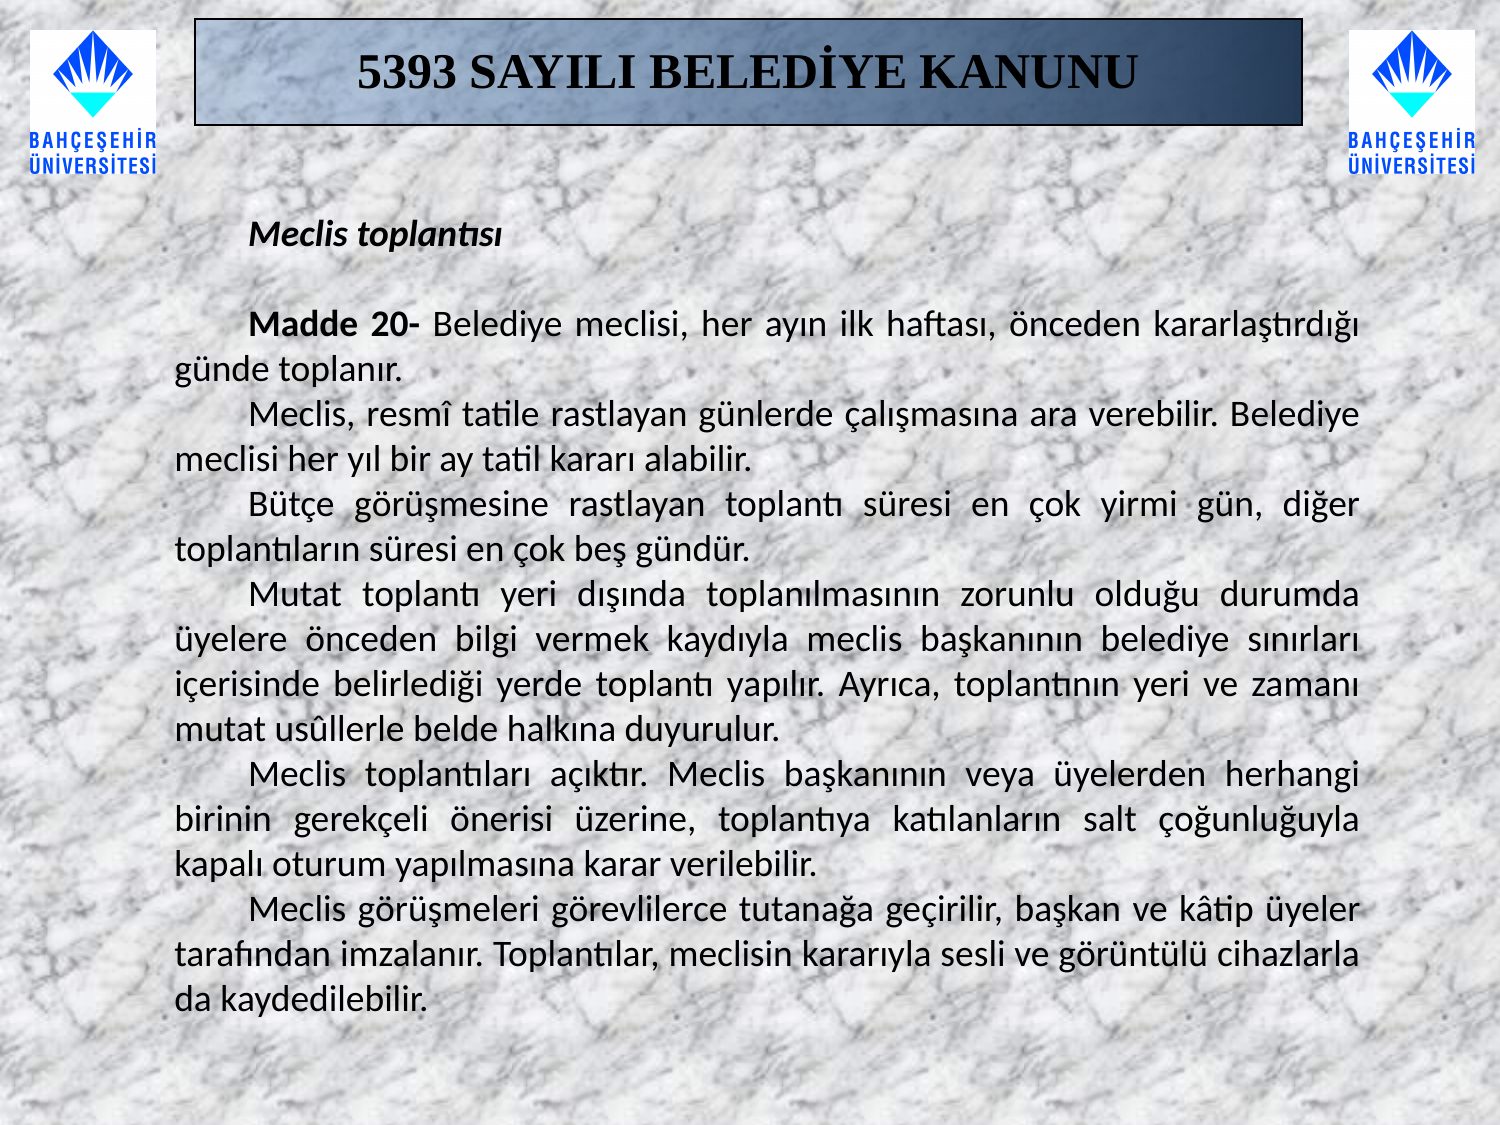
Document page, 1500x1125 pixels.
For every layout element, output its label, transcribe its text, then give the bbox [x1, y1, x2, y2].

text_box Meclis toplantısı Madde 20- Belediye meclisi, her ayın ilk haftası, önceden kararlaştırdığı günde toplanır. Meclis, resmî tatile rastlayan günlerde çalışmasına ara verebilir. Belediye meclisi her yıl bir ay tatil kararı alabilir. Bütçe görüşmesine rastlayan toplantı süresi en çok yirmi gün, diğer toplantıların süresi en çok beş gündür. Mutat toplantı yeri dışında toplanılmasının zorunlu olduğu durumda üyelere önceden bilgi vermek kaydıyla meclis başkanının belediye sınırları içerisinde belirlediği yerde toplantı yapılır. Ayrıca, toplantının yeri ve zamanı mutat usûllerle belde halkına duyurulur. Meclis toplantıları açıktır. Meclis başkanının veya üyelerden herhangi birinin gerekçeli önerisi üzerine, toplantıya katılanların salt çoğunluğuyla kapalı oturum yapılmasına karar verilebilir. Meclis görüşmeleri görevlilerce tutanağa geçirilir, başkan ve kâtip üyeler tarafından imzalanır. Toplantılar, meclisin kararıyla sesli ve görüntülü cihazlarla da kaydedilebilir. [159, 201, 1376, 1027]
text_box 5393 SAYILI BELEDİYE KANUNU [194, 19, 1302, 126]
picture [0, 0, 1500, 1125]
